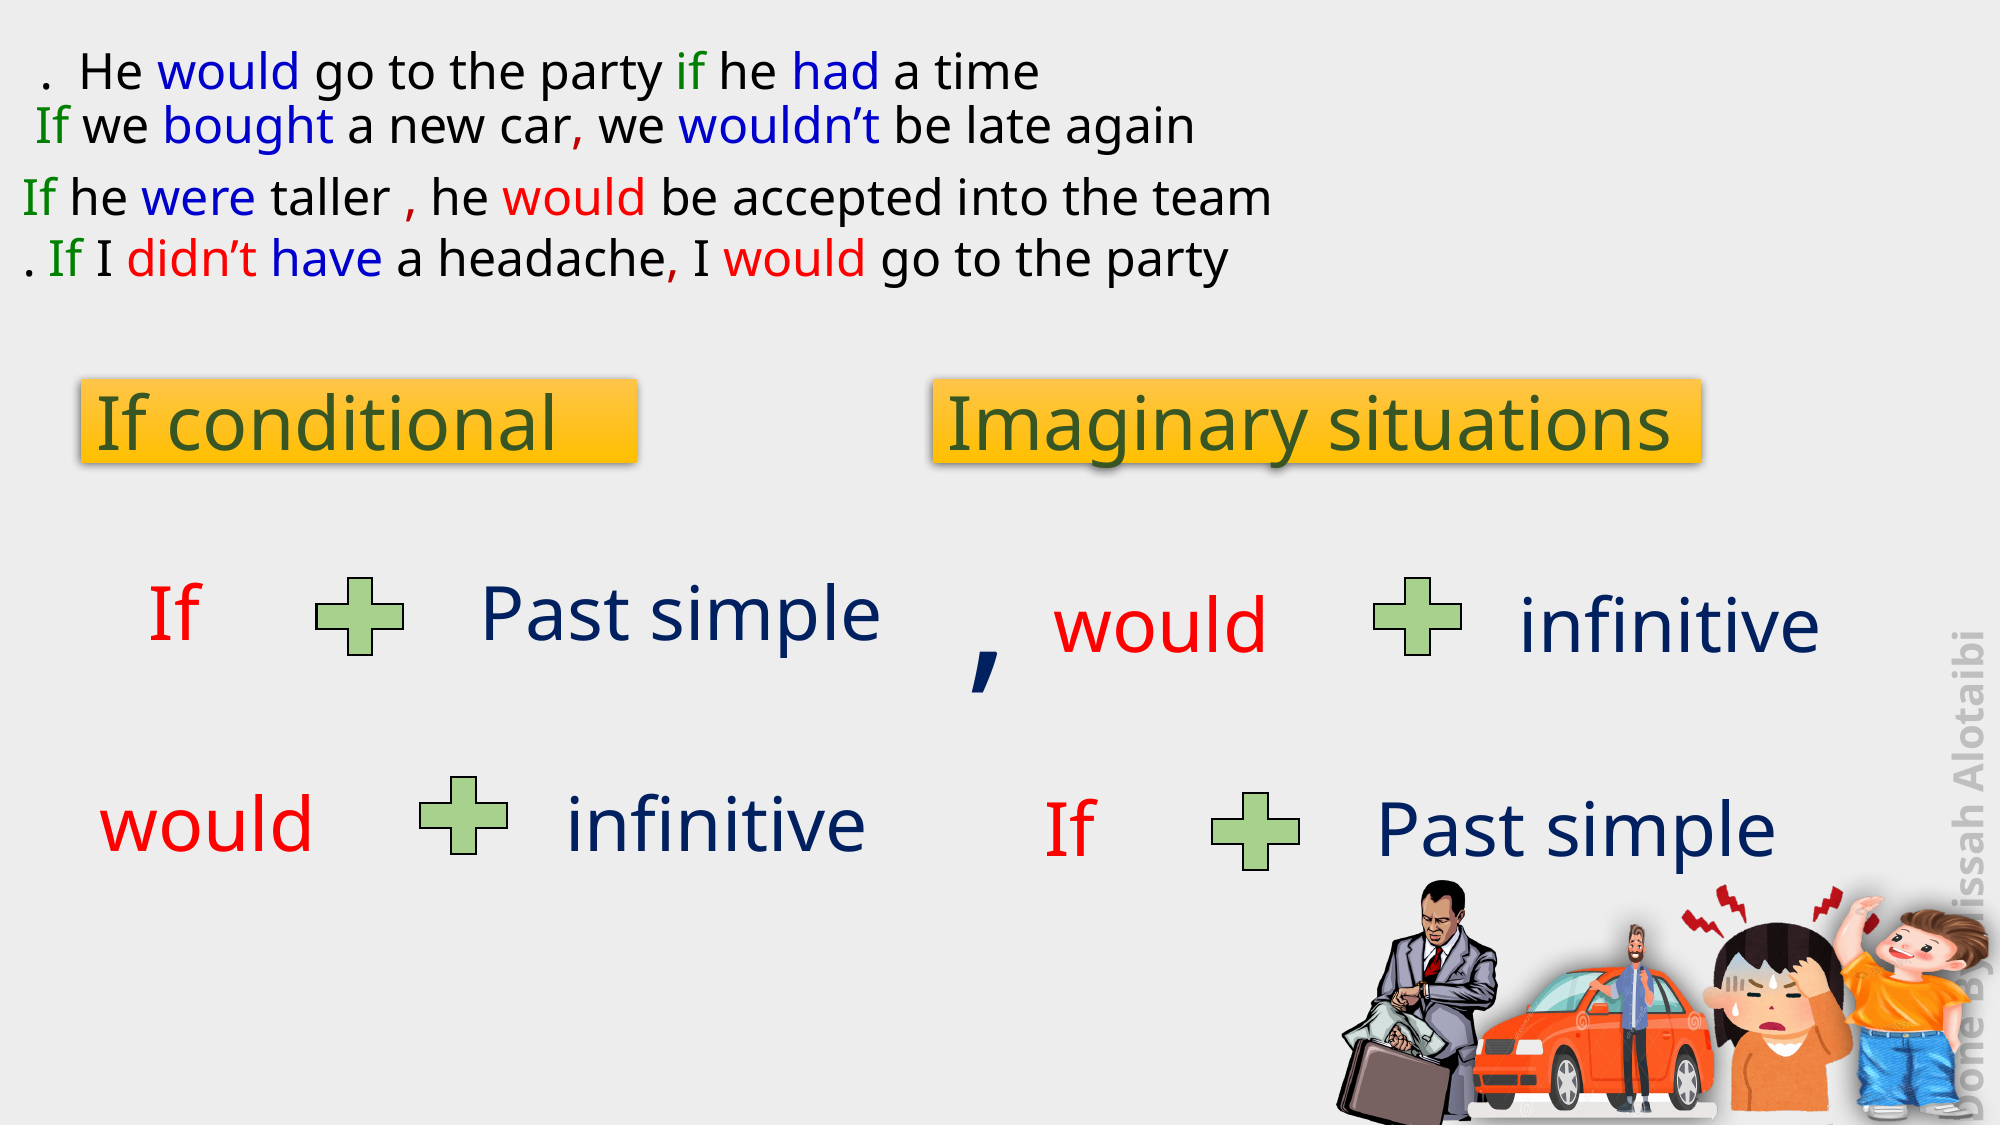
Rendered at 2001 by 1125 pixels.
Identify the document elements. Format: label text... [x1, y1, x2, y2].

text_box If [1021, 756, 1166, 896]
text_box infinitive [542, 752, 923, 892]
text_box If we bought a new car, we wouldn’t be late again [7, 69, 1316, 177]
text_box Imaginary situations [932, 379, 1701, 463]
picture [1336, 880, 1989, 1125]
text_box would [1030, 553, 1305, 692]
text_box Past simple [457, 541, 864, 680]
text_box , [864, 497, 1024, 712]
text_box [1211, 792, 1300, 871]
text_box would [76, 752, 351, 892]
text_box infinitive [1496, 553, 1877, 692]
text_box If I didn’t have a headache, I would go to the party . [7, 219, 1674, 293]
text_box [419, 776, 508, 855]
text_box [315, 577, 404, 656]
text_box If conditional [81, 379, 637, 463]
text_box Past simple [1352, 756, 1804, 896]
text_box If he were taller , he would be accepted into the team [7, 176, 1438, 214]
text_box [1373, 577, 1462, 656]
text_box If [126, 541, 271, 680]
text_box He would go to the party if he had a time . [24, 29, 1216, 110]
